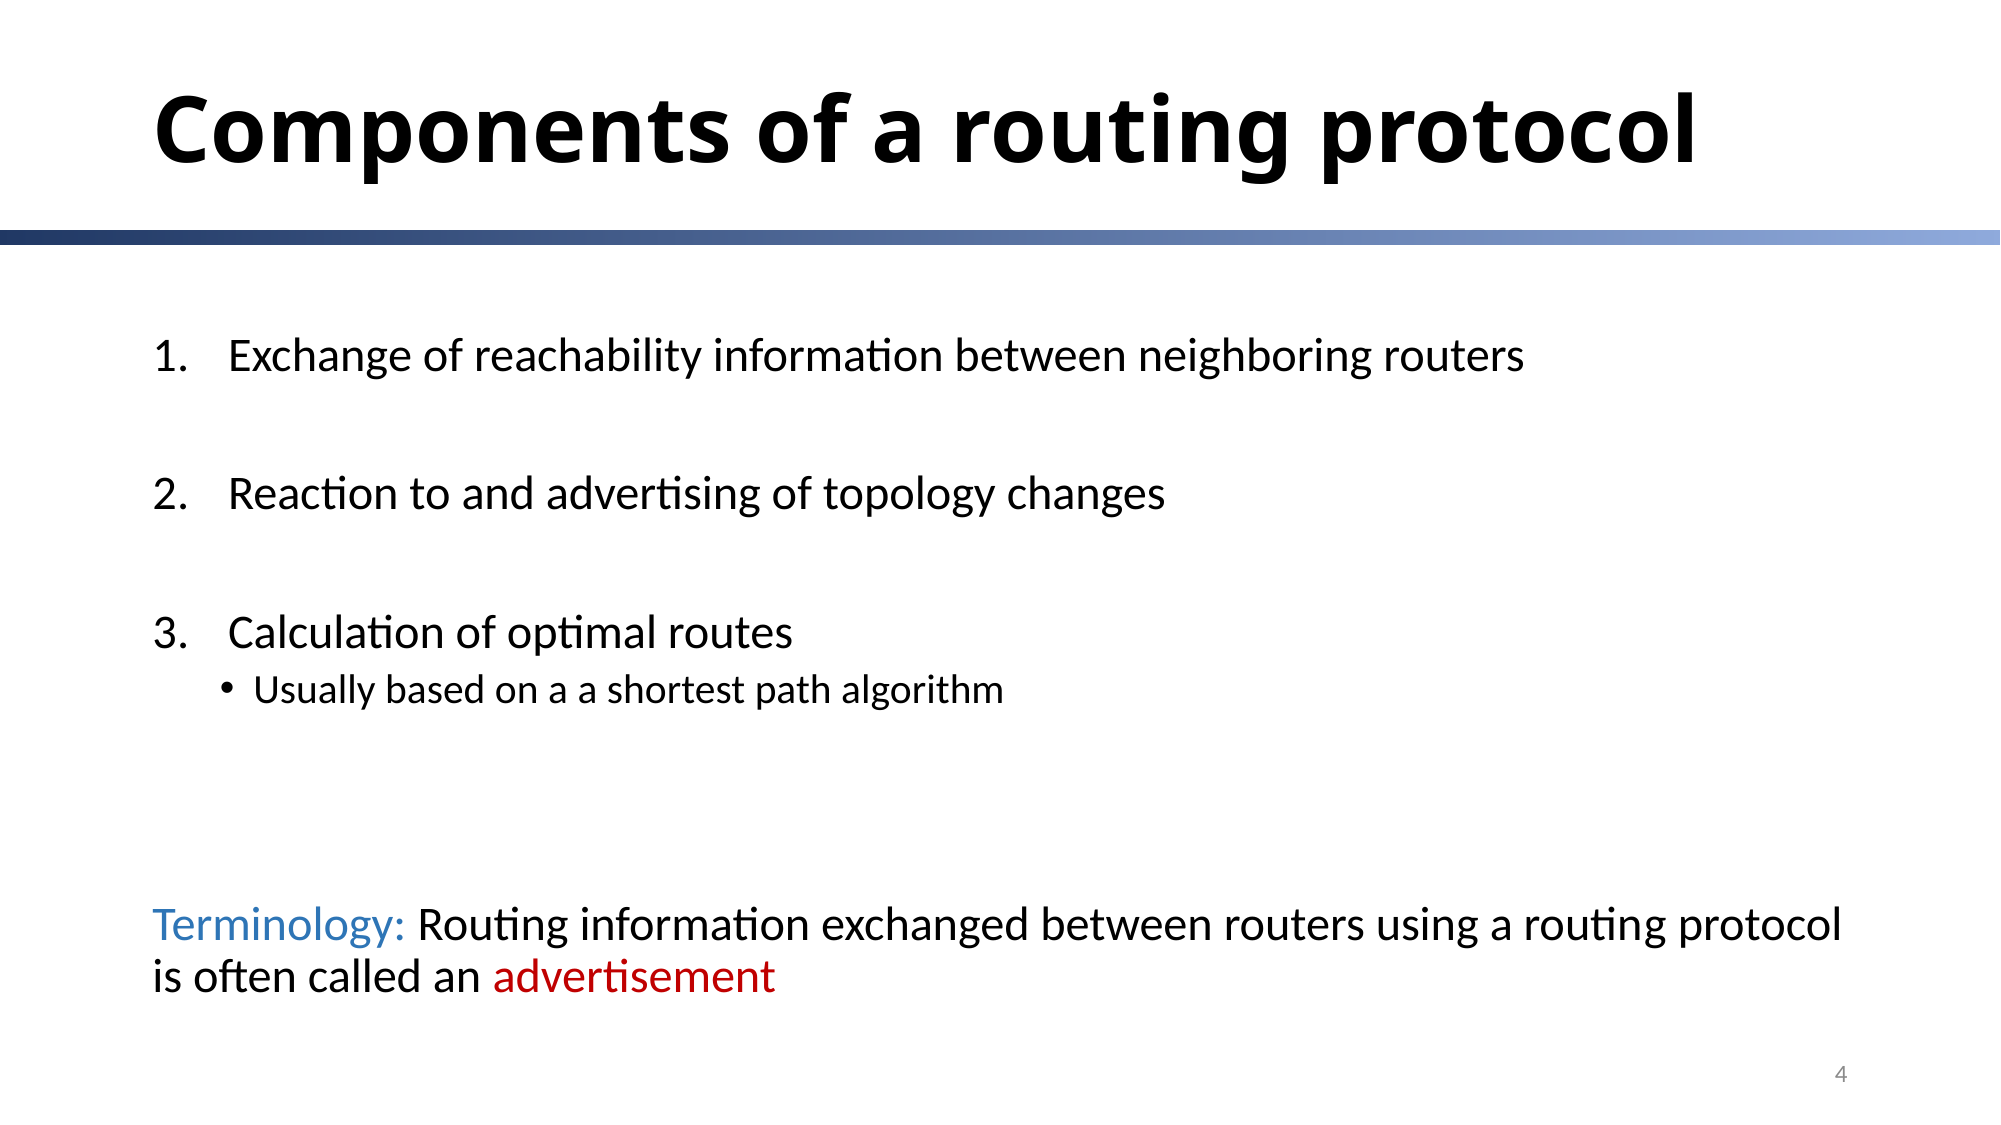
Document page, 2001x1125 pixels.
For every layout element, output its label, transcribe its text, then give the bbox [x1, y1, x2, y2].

slide_number 4 [1412, 1042, 1863, 1103]
list Exchange of reachability information between neighboring routers Reaction to and advertising of topology changes Calculation of optimal routes Usually based on a a shortest path algorithm Terminology: Routing information exchanged between routers using a routing protocol is often called an advertisement [137, 322, 1863, 1014]
title Components of a routing protocol [137, 59, 1863, 205]
